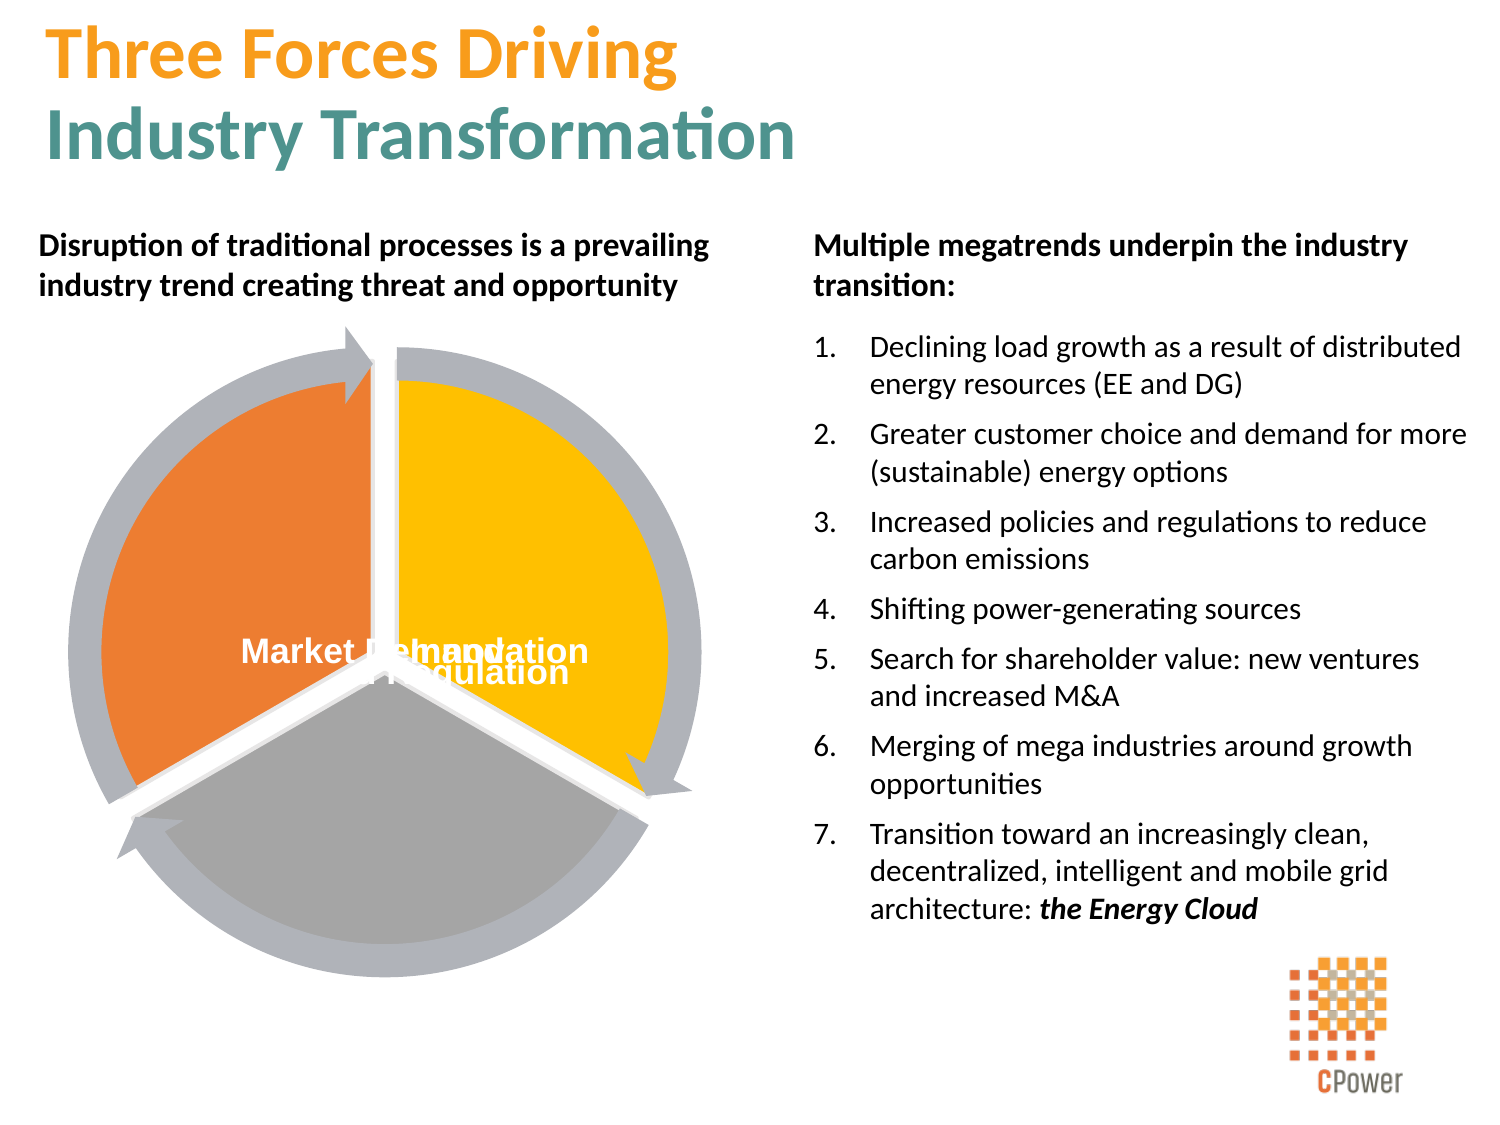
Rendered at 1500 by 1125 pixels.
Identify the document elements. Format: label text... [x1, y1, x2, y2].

text_box Disruption of traditional processes is a prevailing industry trend creating threat and opportunity [38, 222, 731, 270]
title Three Forces Driving Industry Transformation [30, 0, 1418, 204]
picture [1273, 966, 1420, 1103]
text_box Multiple megatrends underpin the industry transition: Declining load growth as a result of distributed energy resources (EE and DG) Greater customer choice and demand for more (sustainable) energy options Increased policies and regulations to reduce carbon emissions Shifting power-generating sources Search for shareholder value: new ventures and increased M&A Merging of mega industries around growth opportunities Transition toward an increasingly clean, decentralized, intelligent and mobile grid architecture: the Energy Cloud [798, 183, 1484, 966]
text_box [38, 271, 732, 1054]
